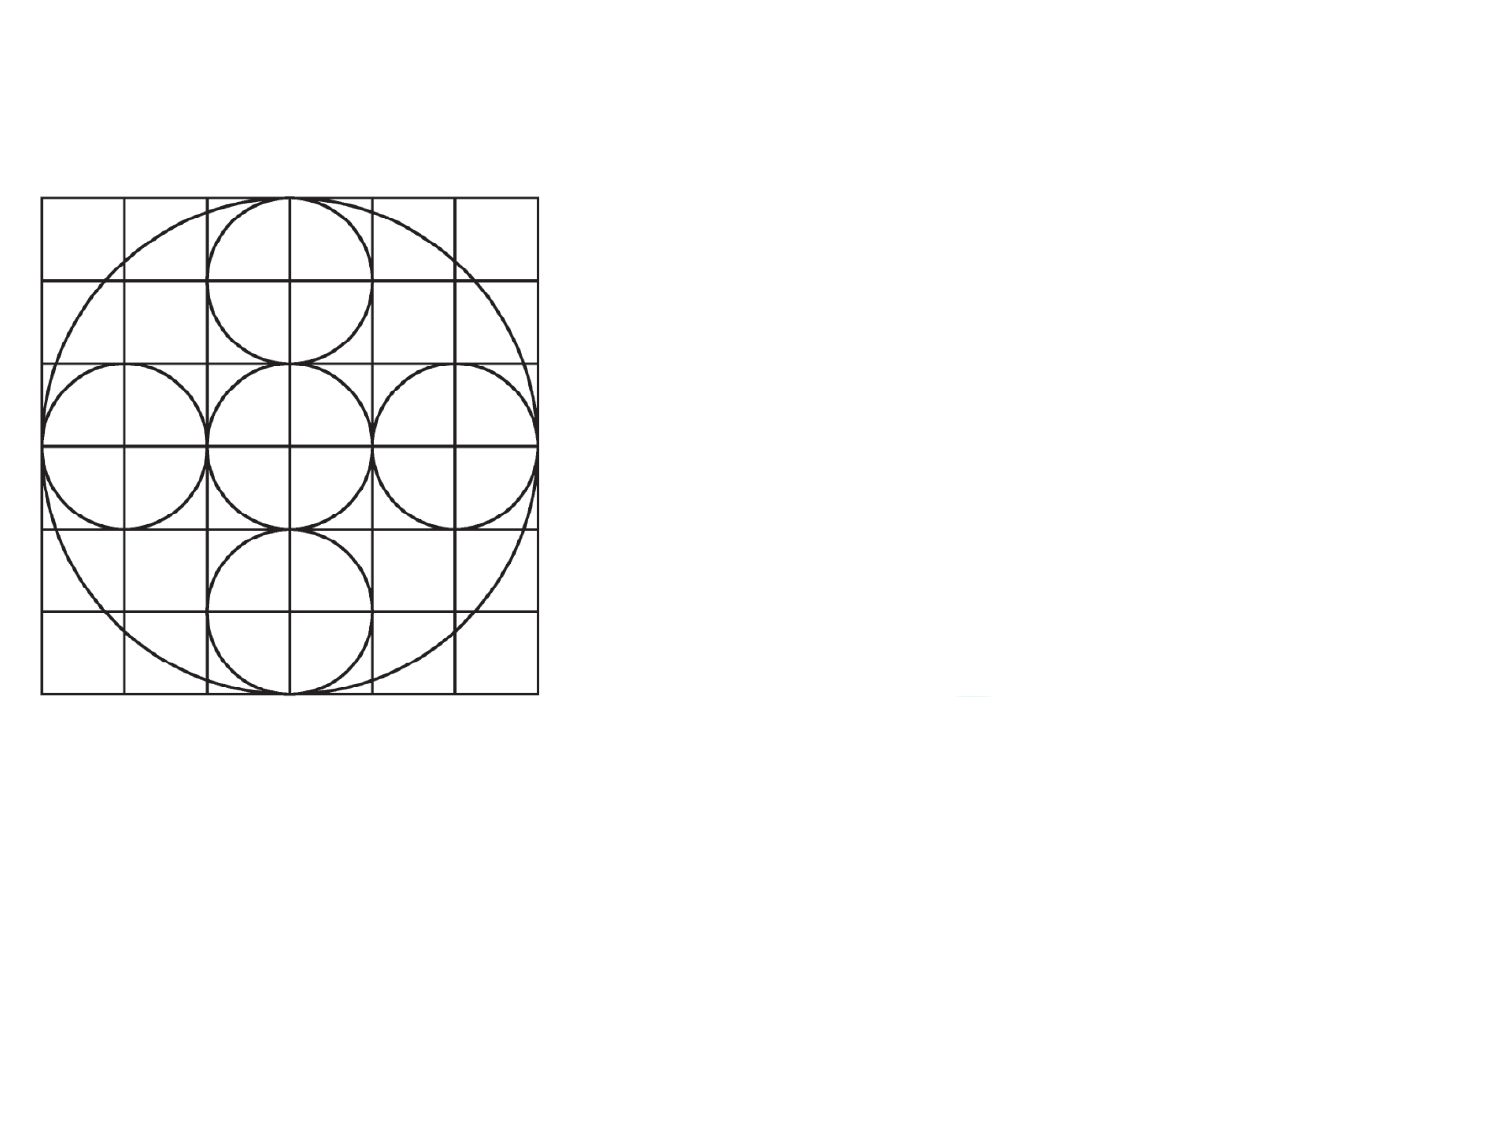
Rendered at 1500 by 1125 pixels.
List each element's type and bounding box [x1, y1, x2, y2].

picture [35, 177, 1453, 716]
